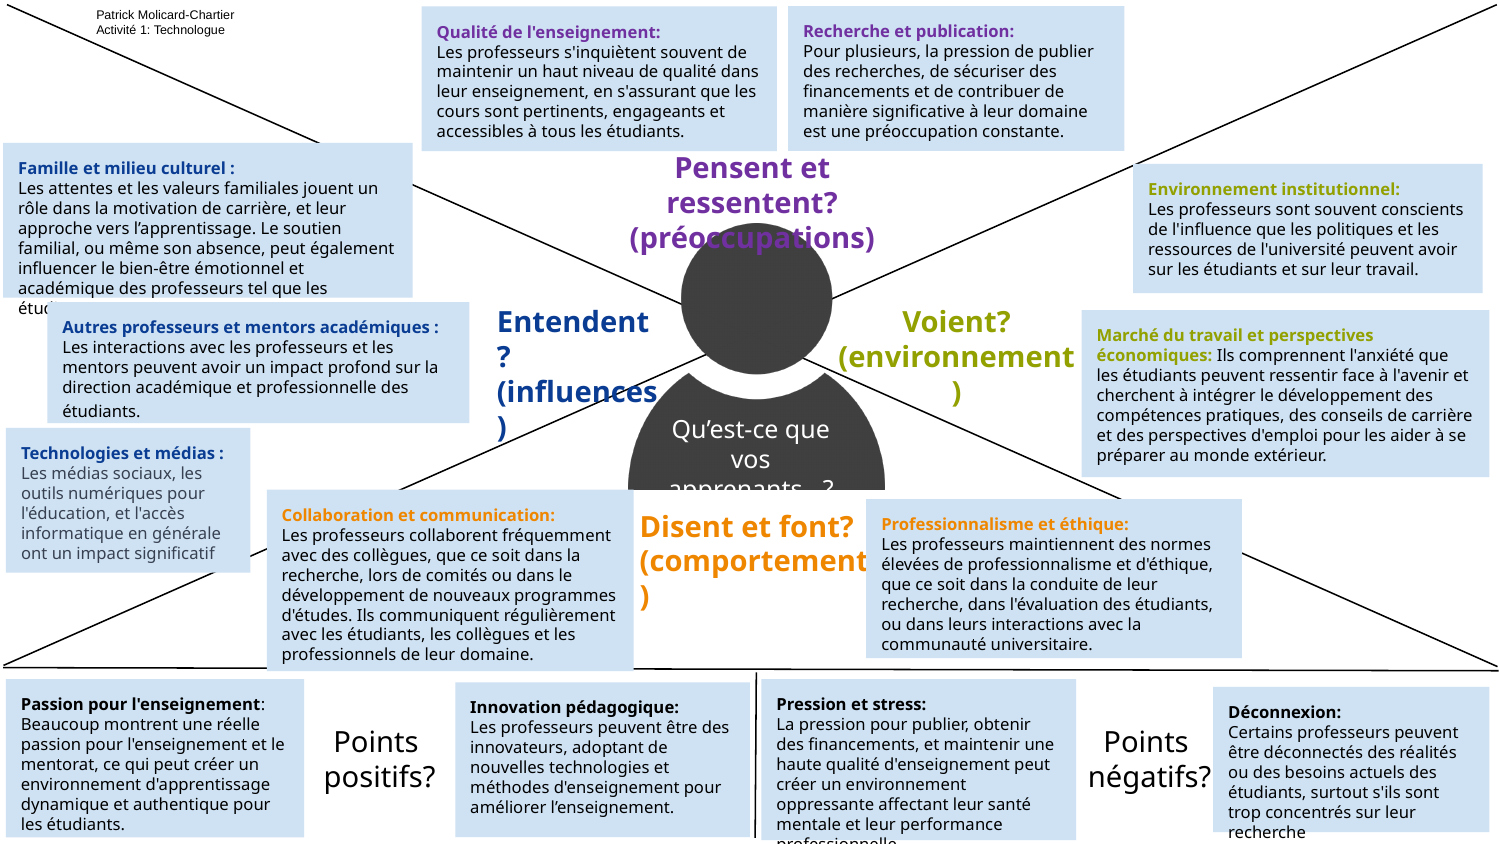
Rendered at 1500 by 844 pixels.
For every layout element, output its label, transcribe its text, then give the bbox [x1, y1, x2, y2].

text_box Points négatifs? [1077, 708, 1213, 782]
picture [628, 223, 885, 491]
text_box Passion pour l'enseignement: Beaucoup montrent une réelle passion pour l'enseignement et le mentorat, ce qui peut créer un environnement d'apprentissage dynamique et authentique pour les étudiants. [5, 679, 305, 838]
text_box Innovation pédagogique: Les professeurs peuvent être des innovateurs, adoptant de nouvelles technologies et méthodes d'enseignement pour améliorer l’enseignement. [455, 682, 749, 838]
text_box Pression et stress: La pression pour publier, obtenir des financements, et maintenir une haute qualité d'enseignement peut créer un environnement oppressante affectant leur santé mentale et leur performance professionnelle. [761, 680, 1077, 841]
text_box Déconnexion: Certains professeurs peuvent être déconnectés des réalités ou des besoins actuels des étudiants, surtout s'ils sont trop concentrés sur leur recherche [1213, 686, 1490, 833]
text_box Points positifs? [305, 708, 455, 782]
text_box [6, 4, 1498, 667]
